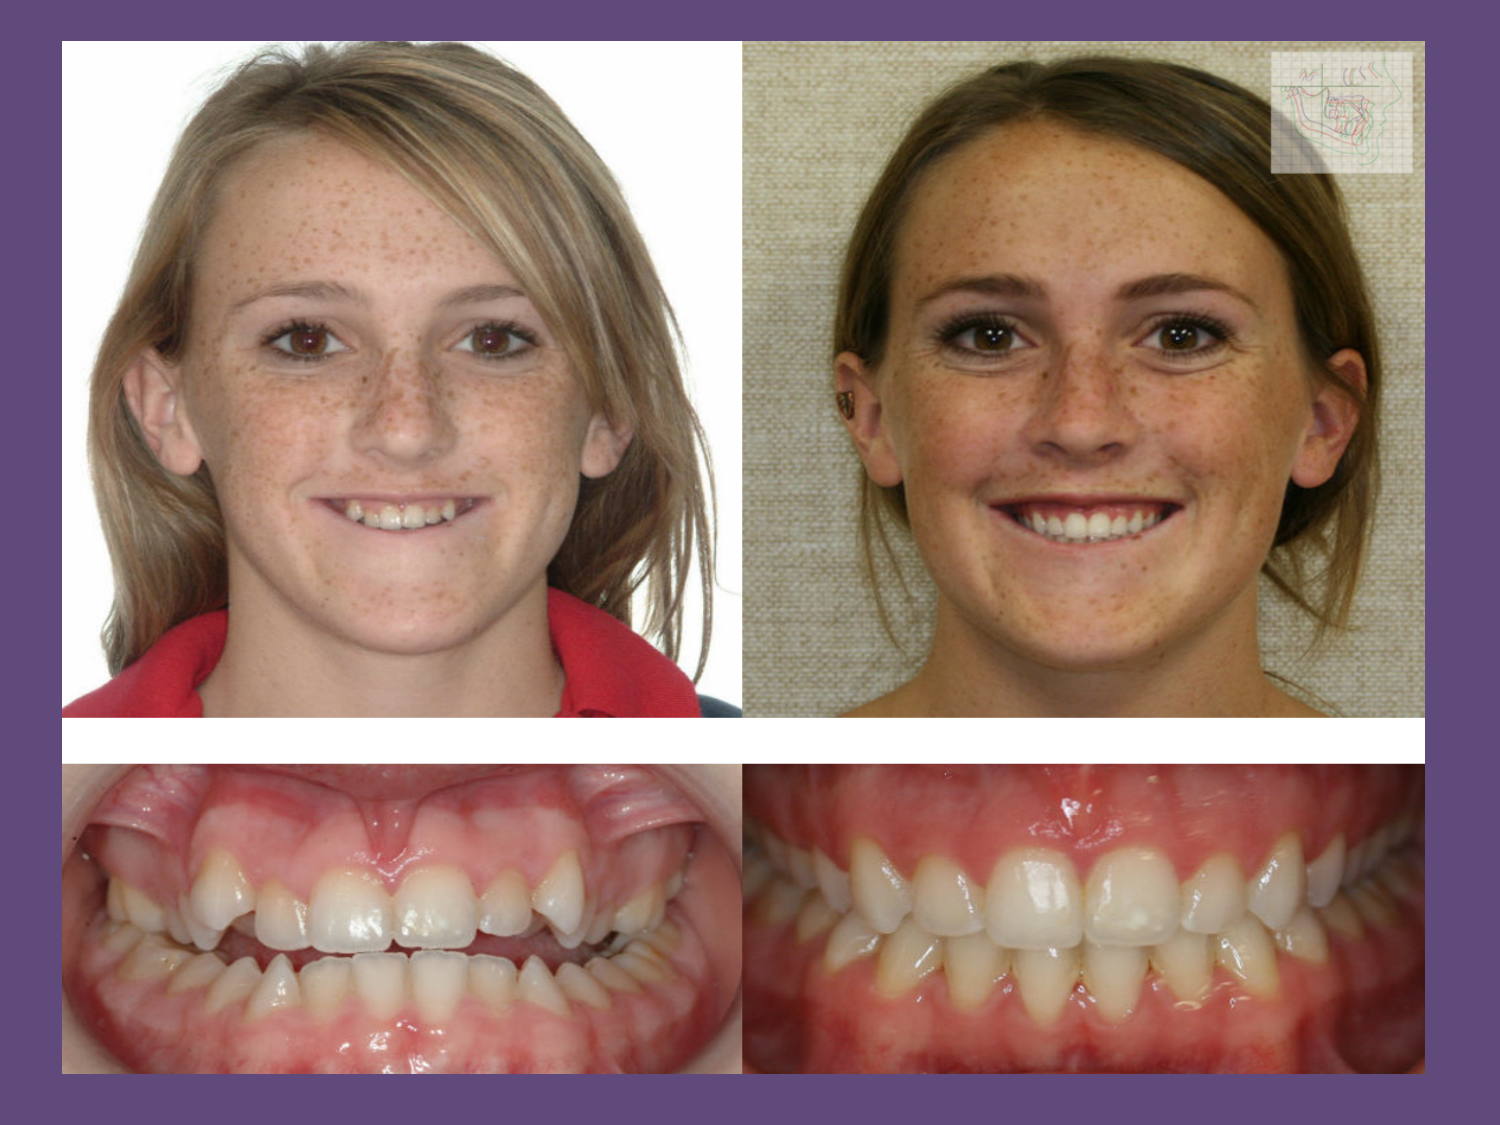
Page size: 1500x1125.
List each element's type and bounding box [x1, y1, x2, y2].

picture [62, 41, 1426, 1074]
